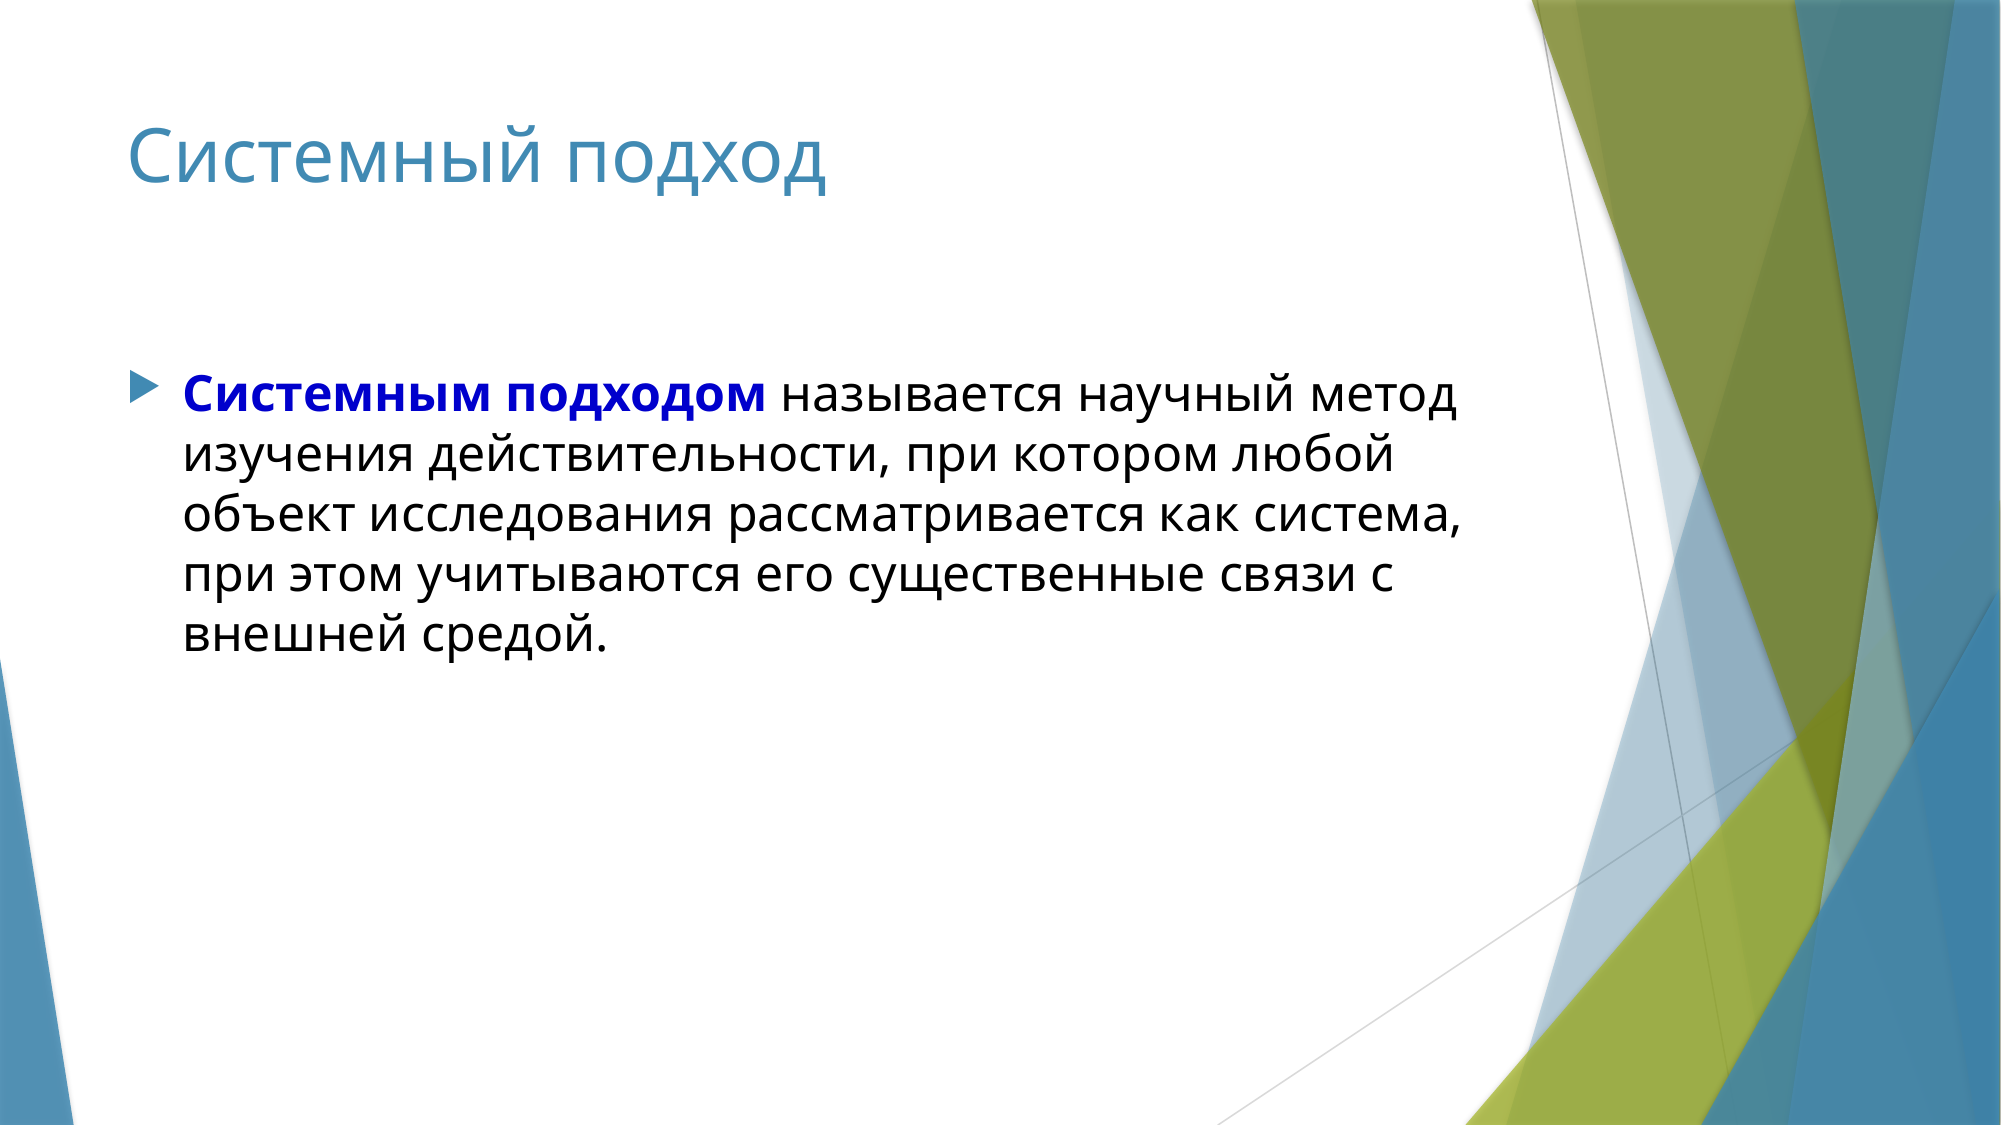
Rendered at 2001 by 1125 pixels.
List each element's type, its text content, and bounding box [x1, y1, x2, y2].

list Системным подходом называется научный метод изучения действительности, при котором любой объект исследования рассматривается как система, при этом учитываются его существенные связи с внешней средой. [110, 354, 1522, 992]
title Системный подход [110, 99, 1522, 317]
